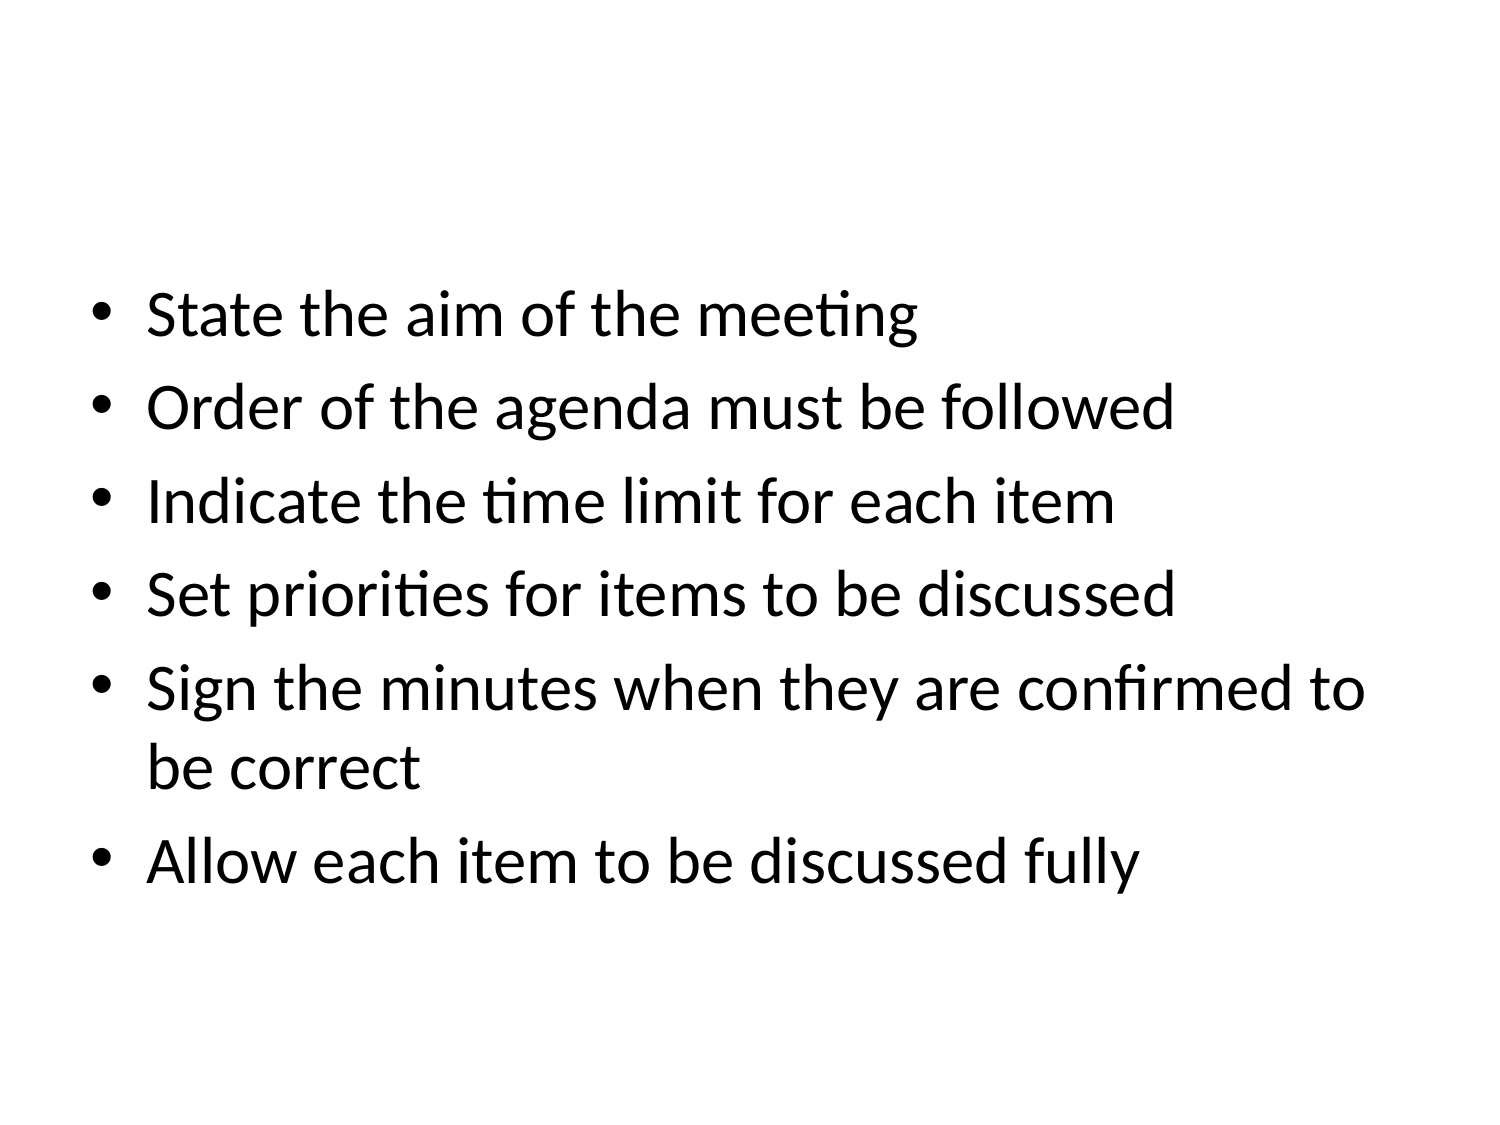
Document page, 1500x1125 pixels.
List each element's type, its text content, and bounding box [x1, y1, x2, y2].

list State the aim of the meeting Order of the agenda must be followed Indicate the time limit for each item Set priorities for items to be discussed Sign the minutes when they are confirmed to be correct Allow each item to be discussed fully [75, 262, 1425, 1005]
